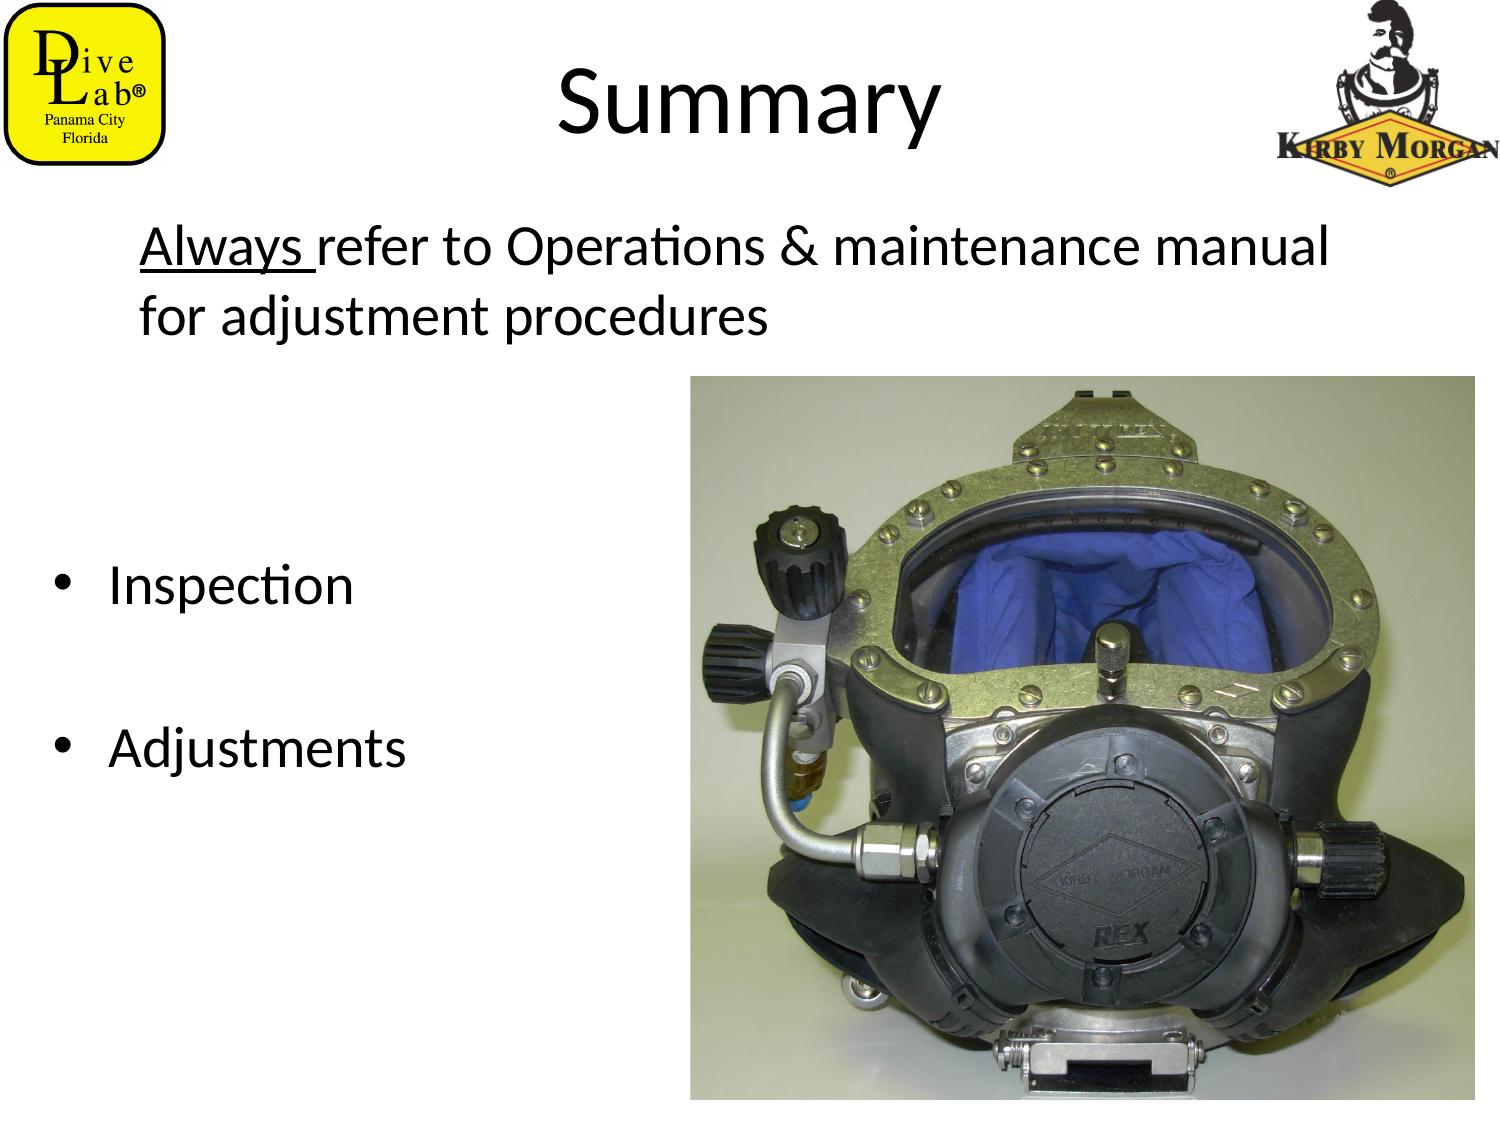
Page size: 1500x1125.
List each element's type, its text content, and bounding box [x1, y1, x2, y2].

list Inspection Adjustments [37, 457, 575, 1013]
picture [0, 0, 169, 169]
title Summary [75, 0, 1274, 188]
text_box Always refer to Operations & maintenance manual for adjustment procedures [125, 199, 1350, 355]
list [689, 376, 1476, 1101]
picture [1276, 0, 1500, 188]
